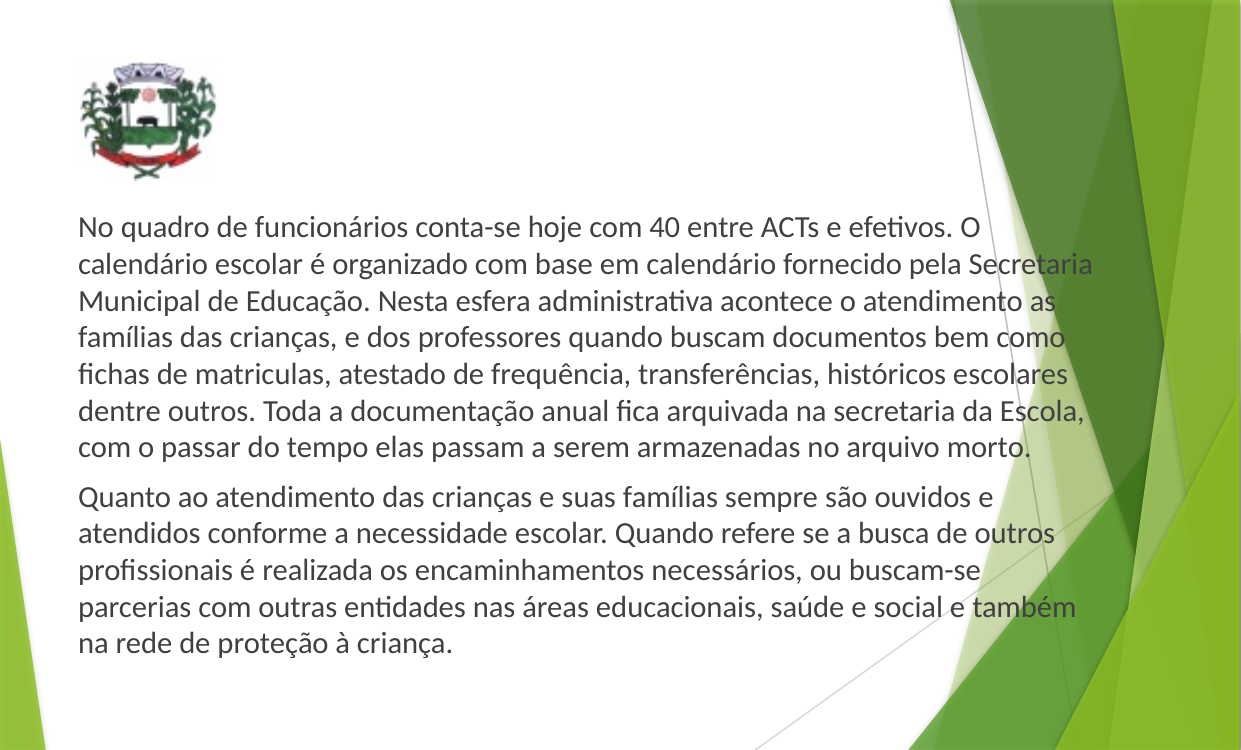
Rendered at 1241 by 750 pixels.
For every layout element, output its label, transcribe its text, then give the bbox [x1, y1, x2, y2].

list No quadro de funcionários conta-se hoje com 40 entre ACTs e efetivos. O calendário escolar é organizado com base em calendário fornecido pela Secretaria Municipal de Educação. Nesta esfera administrativa acontece o atendimento as famílias das crianças, e dos professores quando buscam documentos bem como fichas de matriculas, atestado de frequência, transferências, históricos escolares dentre outros. Toda a documentação anual fica arquivada na secretaria da Escola, com o passar do tempo elas passam a serem armazenadas no arquivo morto. Quanto ao atendimento das crianças e suas famílias sempre são ouvidos e atendidos conforme a necessidade escolar. Quando refere se a busca de outros profissionais é realizada os encaminhamentos necessários, ou buscam-se parcerias com outras entidades nas áreas educacionais, saúde e social e também na rede de proteção à criança. [44, 199, 1114, 676]
picture [78, 62, 219, 182]
